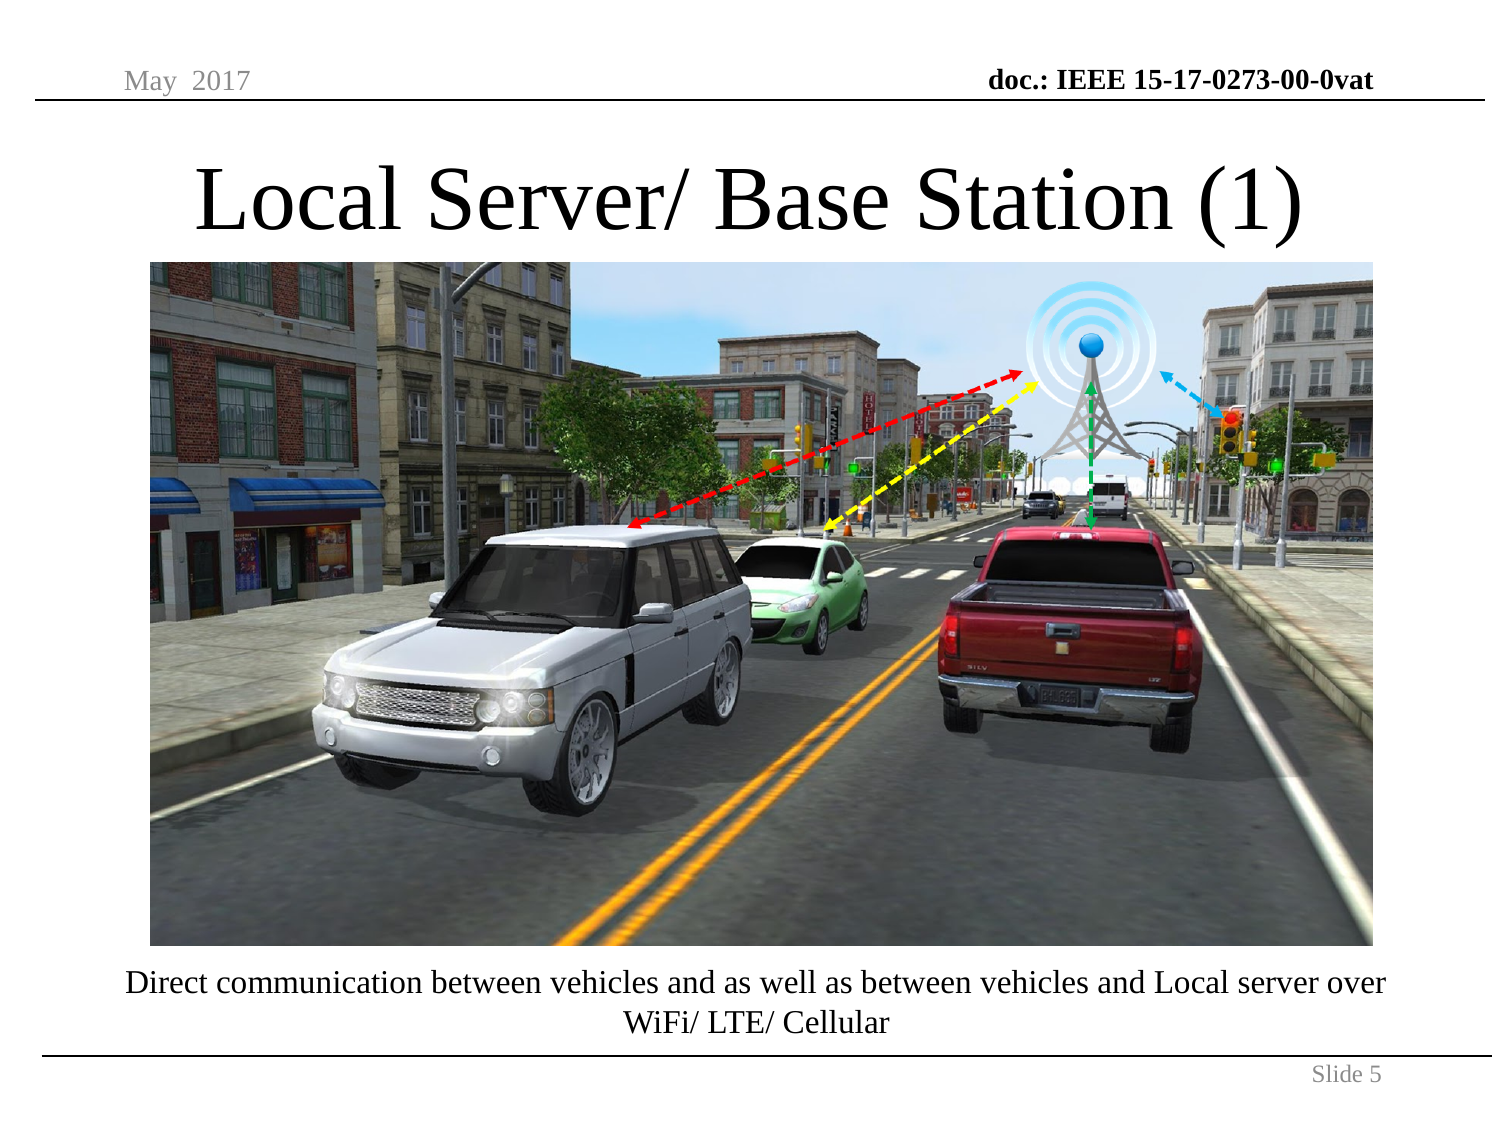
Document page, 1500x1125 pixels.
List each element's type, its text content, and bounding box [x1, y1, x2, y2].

text_box Direct communication between vehicles and as well as between vehicles and Local server over WiFi/ LTE/ Cellular [104, 952, 1409, 1048]
title Local Server/ Base Station (1) [87, 137, 1413, 263]
slide_number Slide 5 [1059, 1048, 1397, 1055]
slide_number Slide 5 [1059, 1057, 1397, 1103]
picture [149, 262, 1373, 946]
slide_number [0, 60, 375, 97]
text_box doc.: IEEE 15-17-0273-00-0vat [924, 60, 1438, 96]
